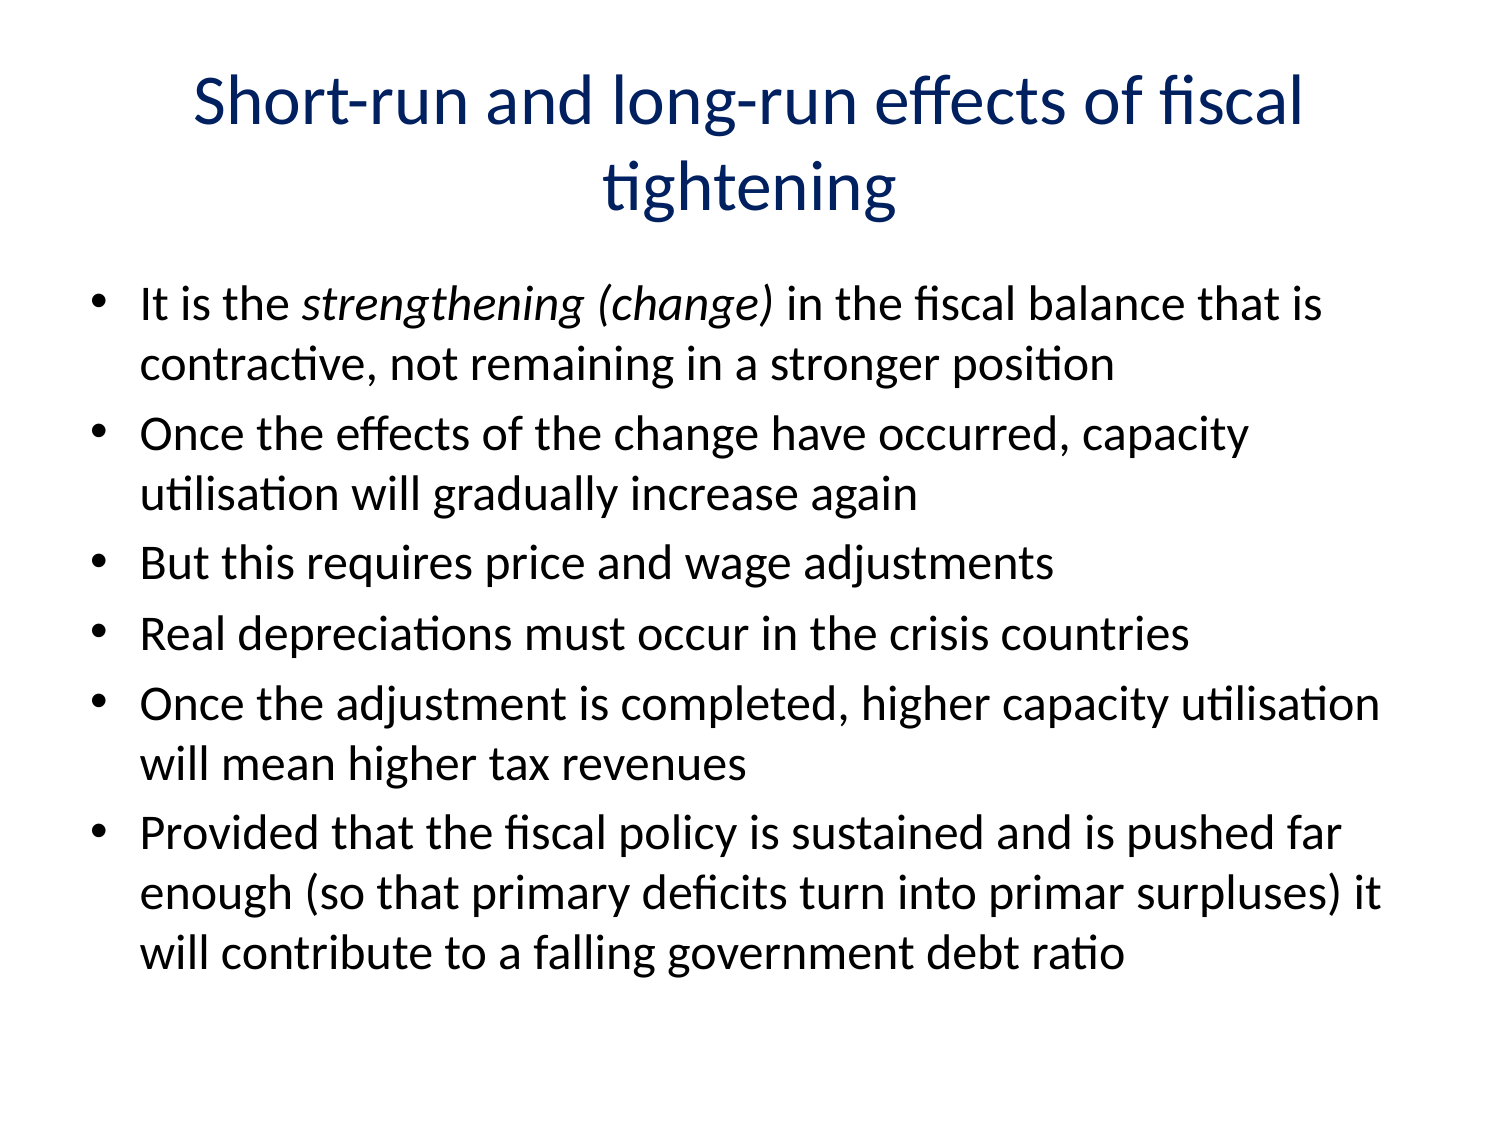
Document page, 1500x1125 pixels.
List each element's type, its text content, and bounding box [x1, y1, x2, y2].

title Short-run and long-run effects of fiscal tightening [75, 45, 1425, 233]
list It is the strengthening (change) in the fiscal balance that is contractive, not remaining in a stronger position Once the effects of the change have occurred, capacity utilisation will gradually increase again But this requires price and wage adjustments Real depreciations must occur in the crisis countries Once the adjustment is completed, higher capacity utilisation will mean higher tax revenues Provided that the fiscal policy is sustained and is pushed far enough (so that primary deficits turn into primar surpluses) it will contribute to a falling government debt ratio [75, 262, 1425, 1005]
